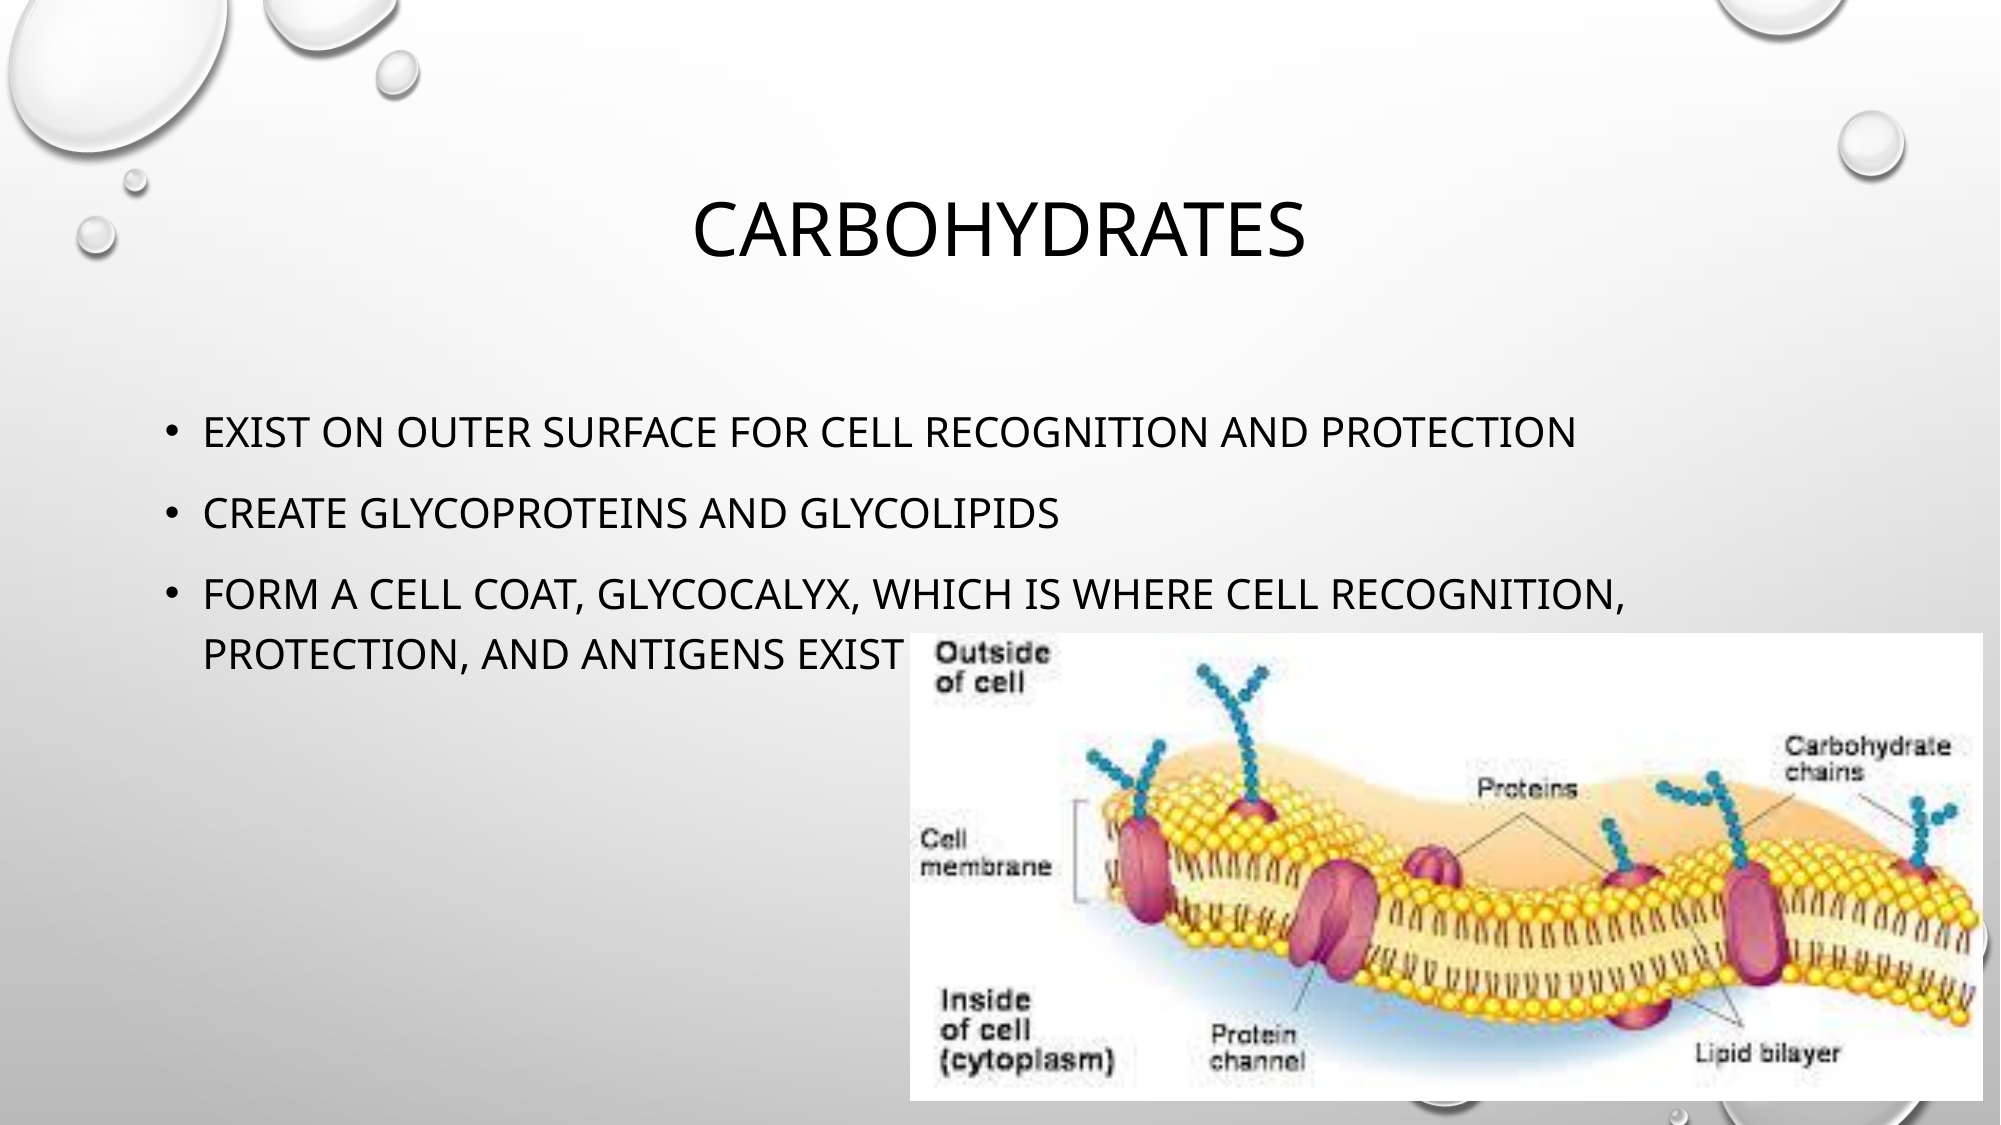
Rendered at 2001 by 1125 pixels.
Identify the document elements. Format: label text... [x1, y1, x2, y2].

title Carbohydrates [149, 101, 1851, 364]
picture [0, 0, 2000, 1125]
list Exist on outer surface for cell recognition and protection Create glycoproteins and glycolipids Form a cell coat, glycocalyx, which is where cell recognition, protection, and antigens exist [149, 388, 1850, 950]
